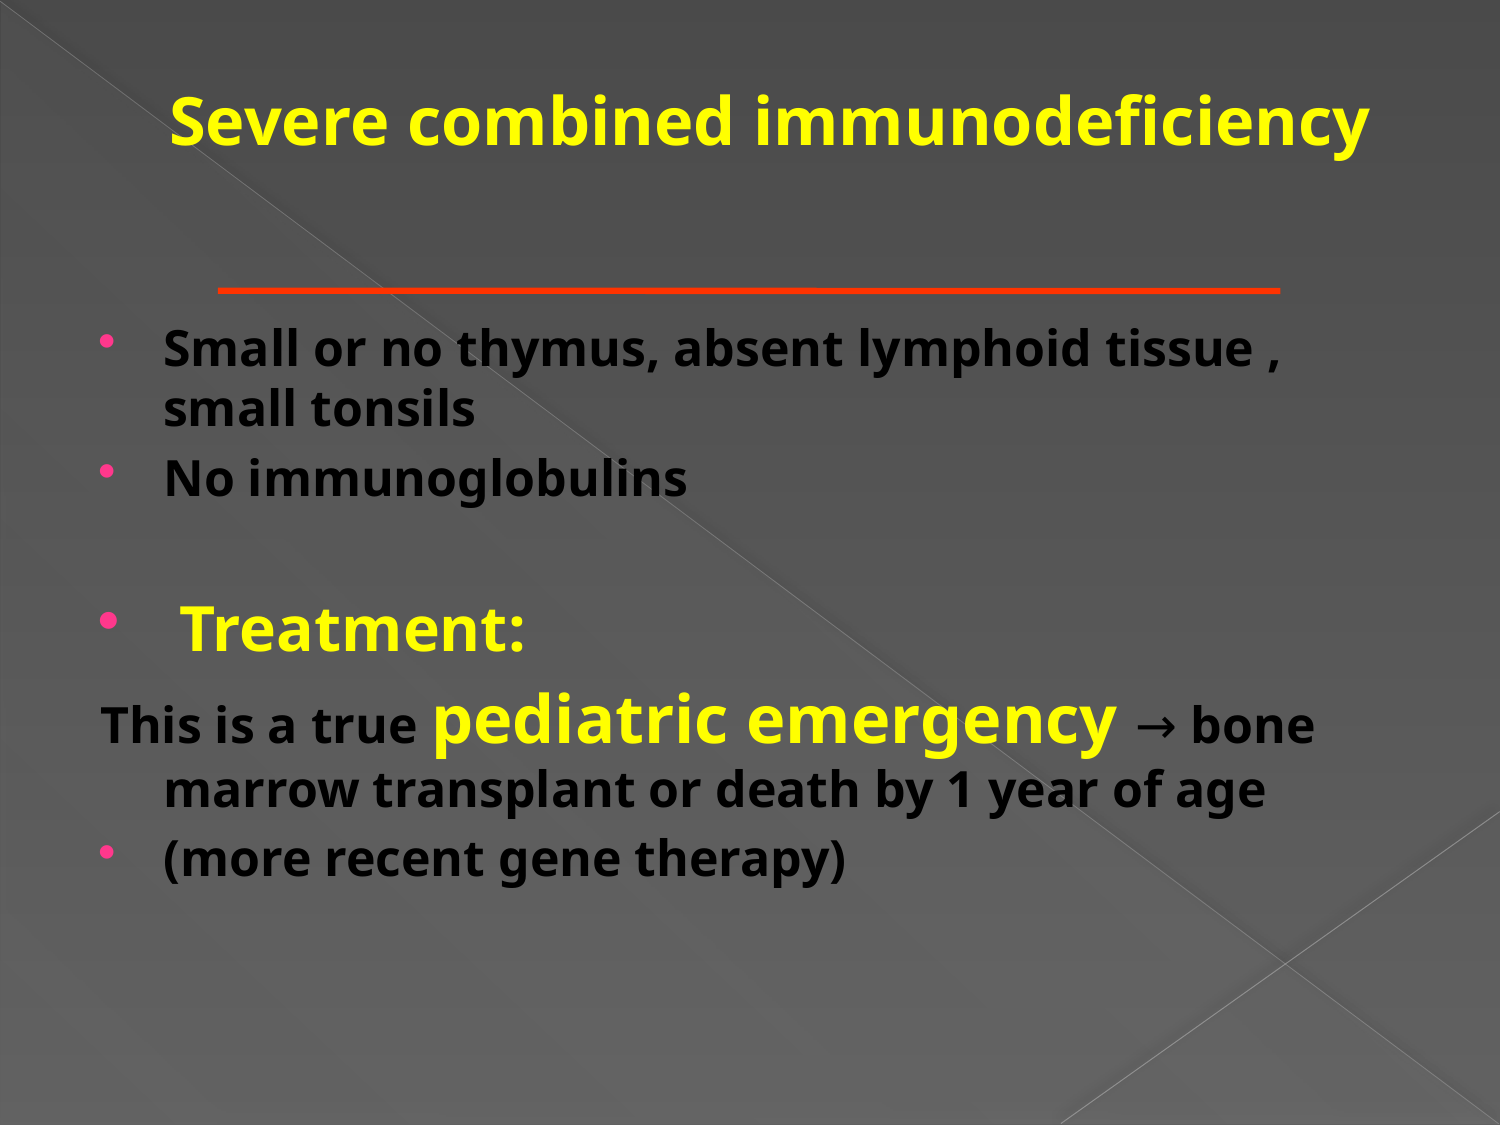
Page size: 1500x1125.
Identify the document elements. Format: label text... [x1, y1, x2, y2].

title Severe combined immunodeficiency [75, 43, 1425, 274]
list Small or no thymus, absent lymphoid tissue , small tonsils No immunoglobulins Treatment: This is a true pediatric emergency → bone marrow transplant or death by 1 year of age (more recent gene therapy) [75, 308, 1425, 1059]
